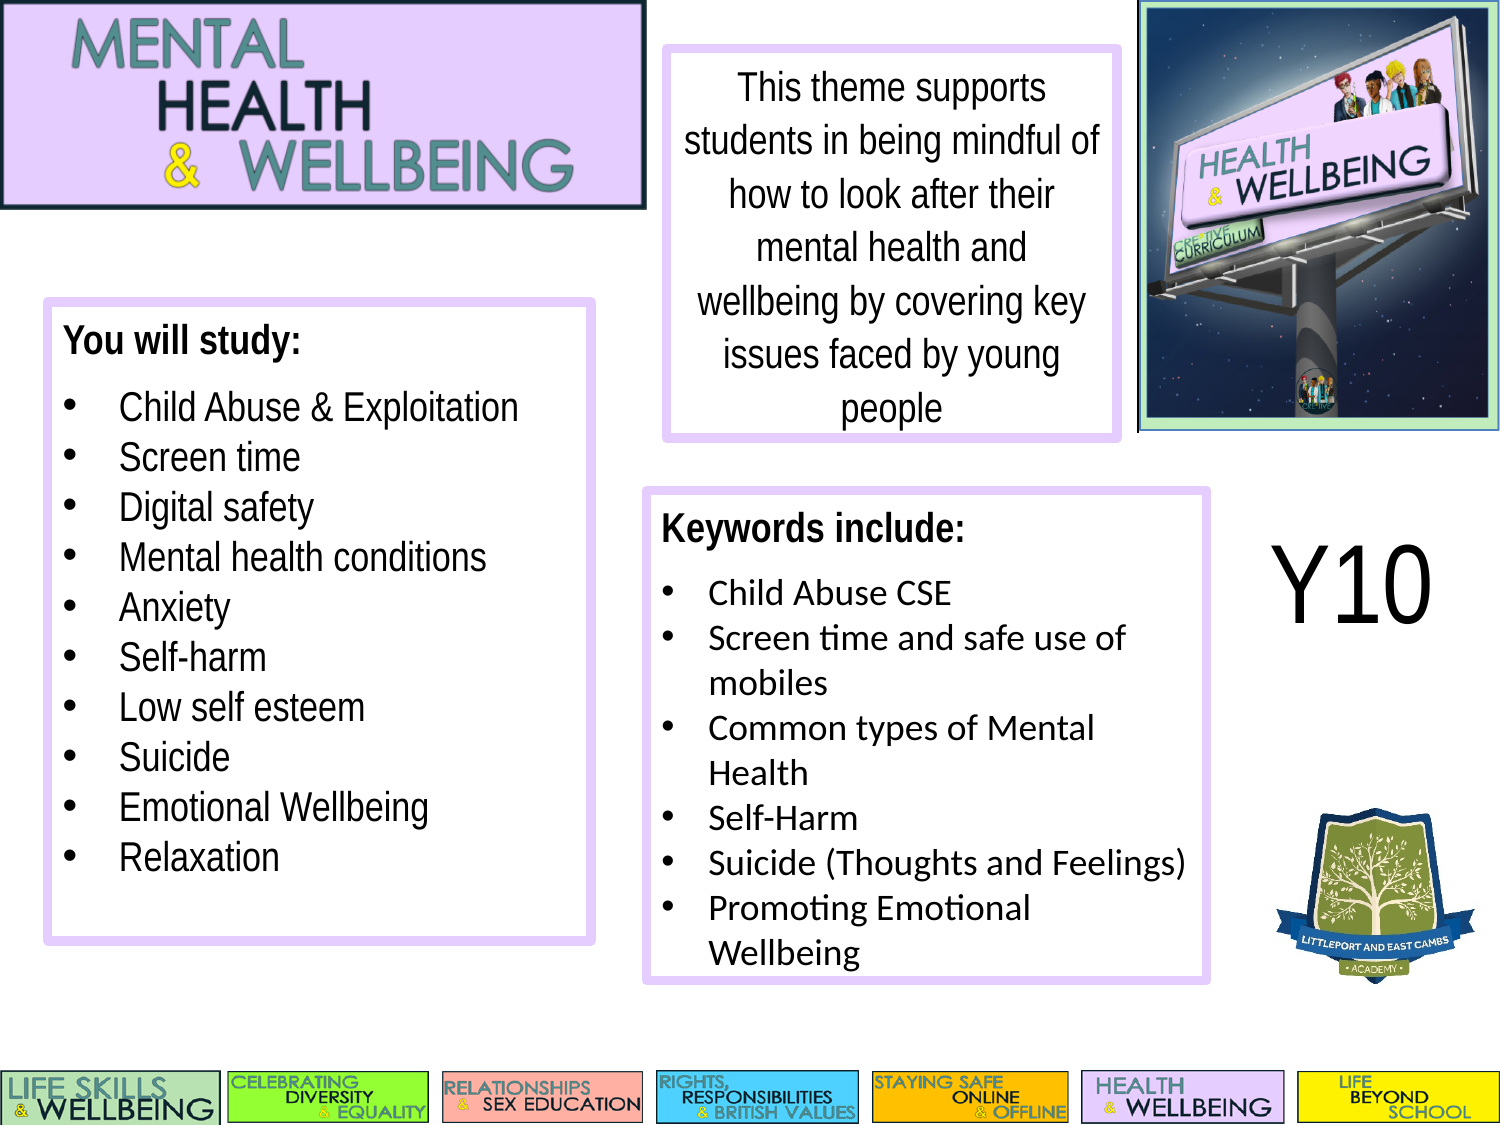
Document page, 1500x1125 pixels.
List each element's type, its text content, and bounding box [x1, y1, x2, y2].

picture [0, 0, 647, 211]
picture [1136, 0, 1500, 434]
picture [1261, 794, 1489, 1000]
picture [0, 1070, 1500, 1125]
text_box This theme supports students in being mindful of how to look after their mental health and wellbeing by covering key issues faced by young people [666, 48, 1118, 438]
text_box Y10 [1253, 504, 1450, 654]
text_box You will study: Child Abuse & Exploitation Screen time Digital safety Mental health conditions Anxiety Self-harm Low self esteem Suicide Emotional Wellbeing Relaxation [47, 302, 592, 941]
text_box Keywords include: Child Abuse CSE Screen time and safe use of mobiles Common types of Mental Health Self-Harm Suicide (Thoughts and Feelings) Promoting Emotional Wellbeing [646, 490, 1207, 981]
